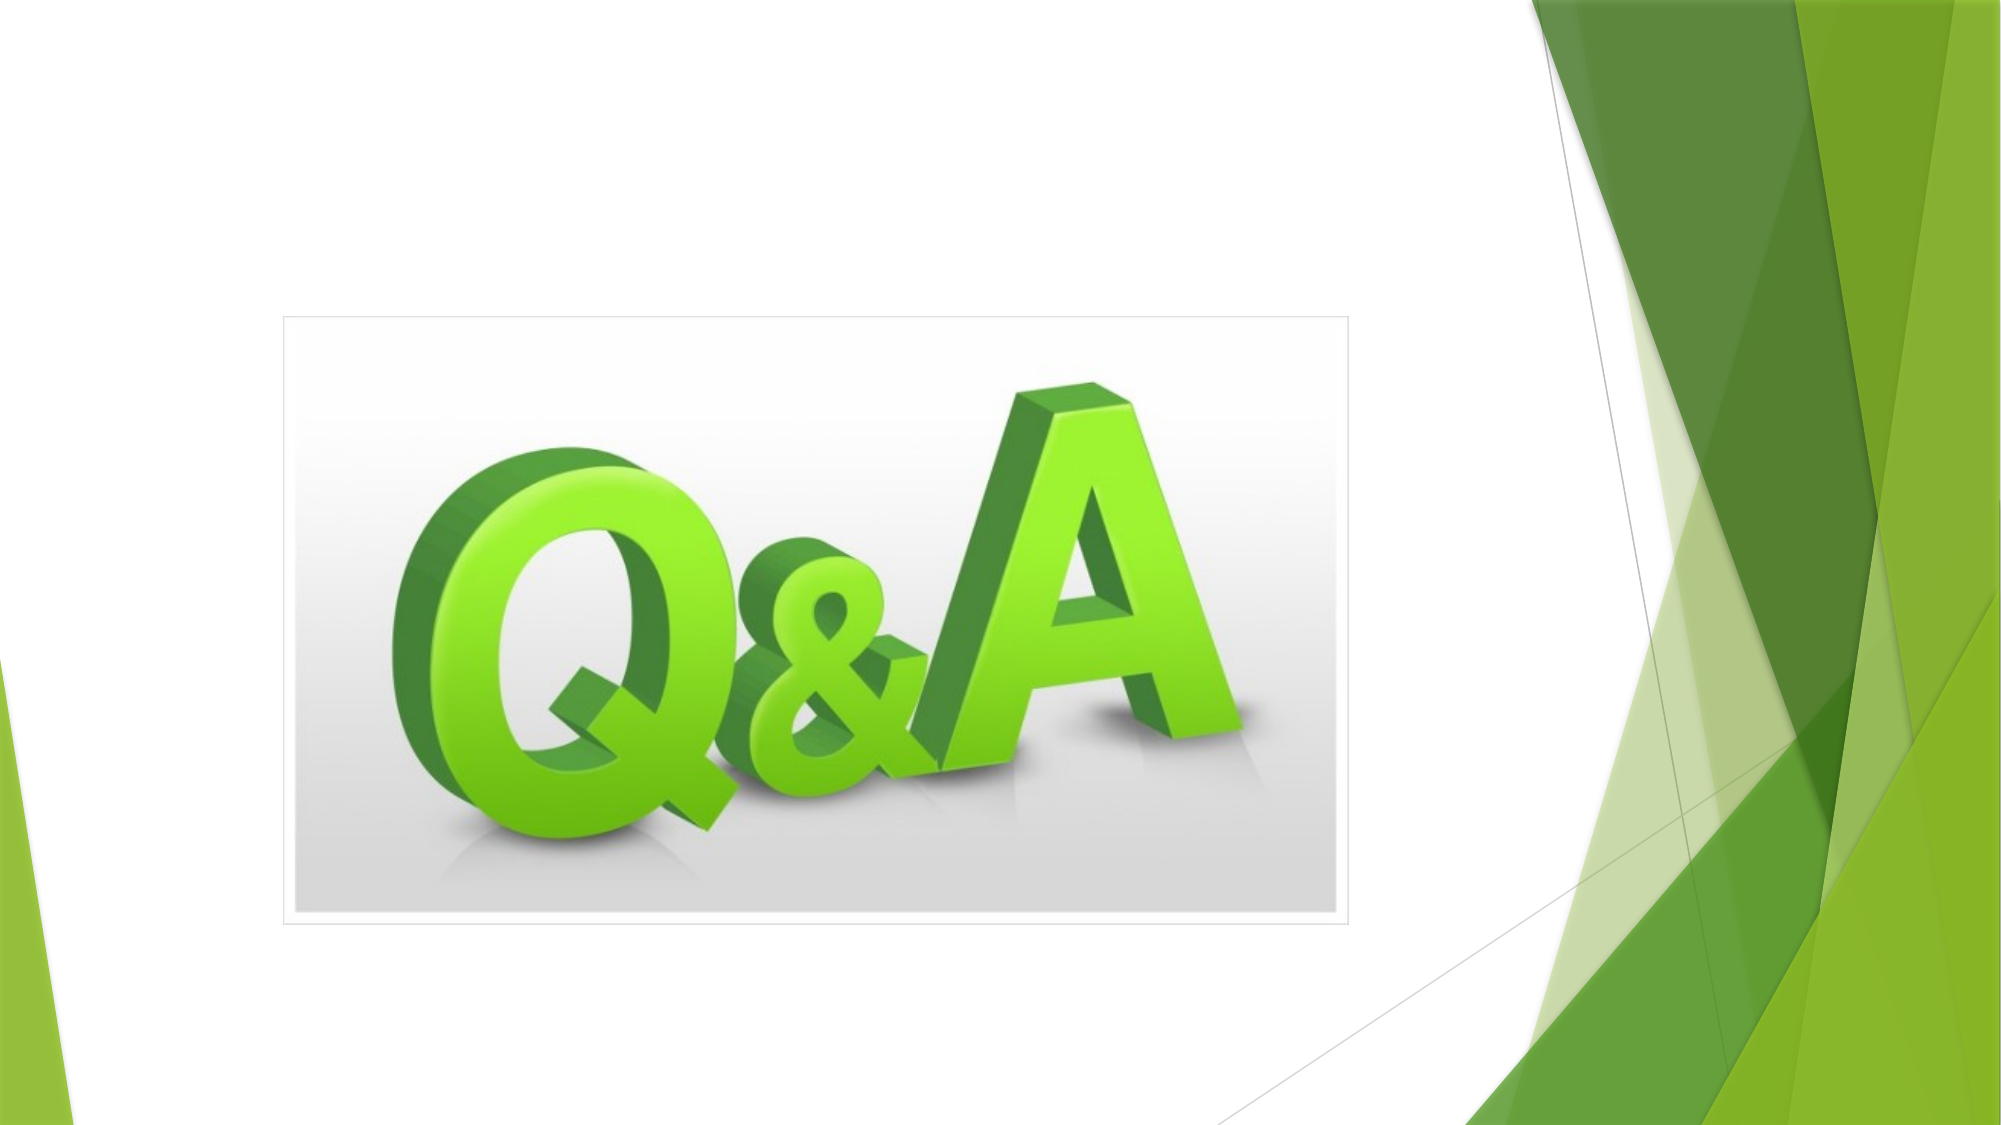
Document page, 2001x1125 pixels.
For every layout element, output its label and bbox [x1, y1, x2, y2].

picture [283, 316, 1350, 926]
